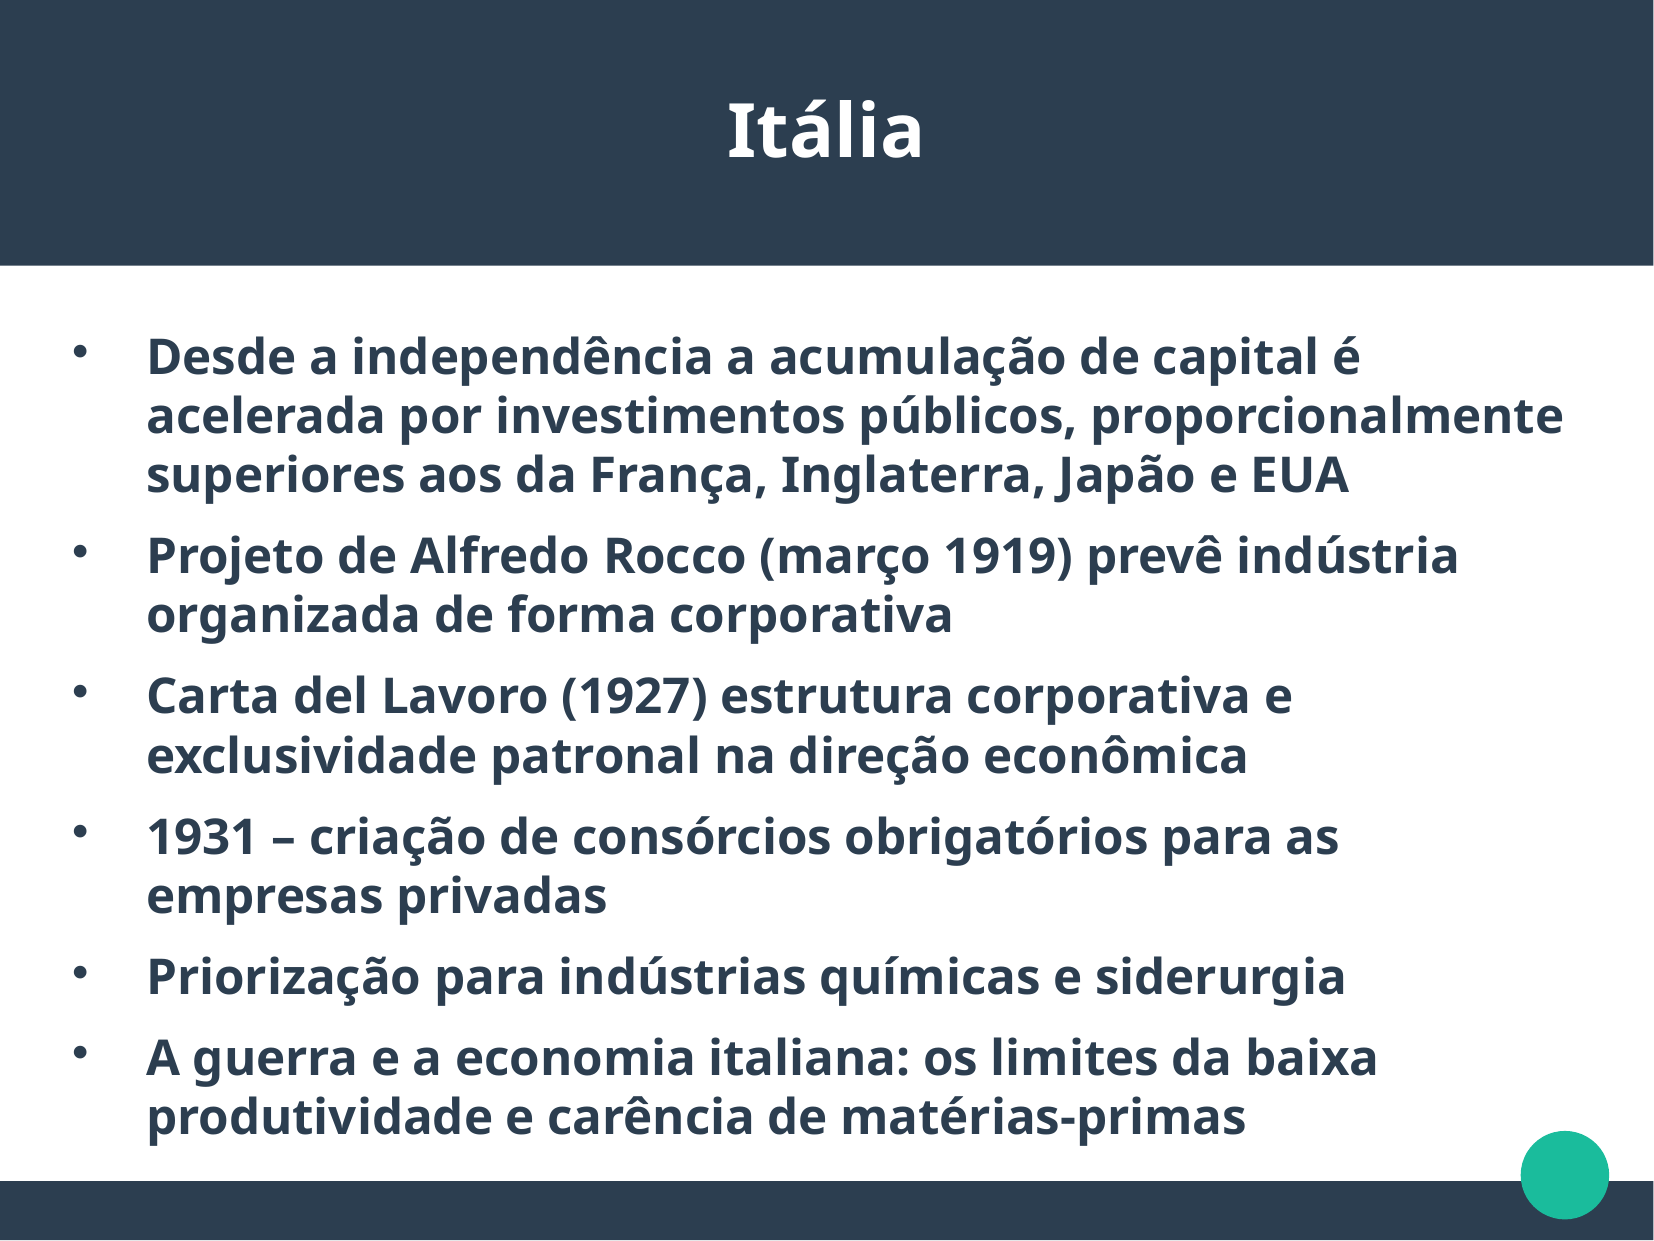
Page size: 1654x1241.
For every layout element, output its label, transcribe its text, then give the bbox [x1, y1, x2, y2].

text_box Desde a independência a acumulação de capital é acelerada por investimentos públicos, proporcionalmente superiores aos da França, Inglaterra, Japão e EUA Projeto de Alfredo Rocco (março 1919) prevê indústria organizada de forma corporativa Carta del Lavoro (1927) estrutura corporativa e exclusividade patronal na direção econômica 1931 – criação de consórcios obrigatórios para as empresas privadas Priorização para indústrias químicas e siderurgia A guerra e a economia italiana: os limites da baixa produtividade e carência de matérias-primas [47, 324, 1583, 1152]
text_box Itália [59, 49, 1595, 207]
